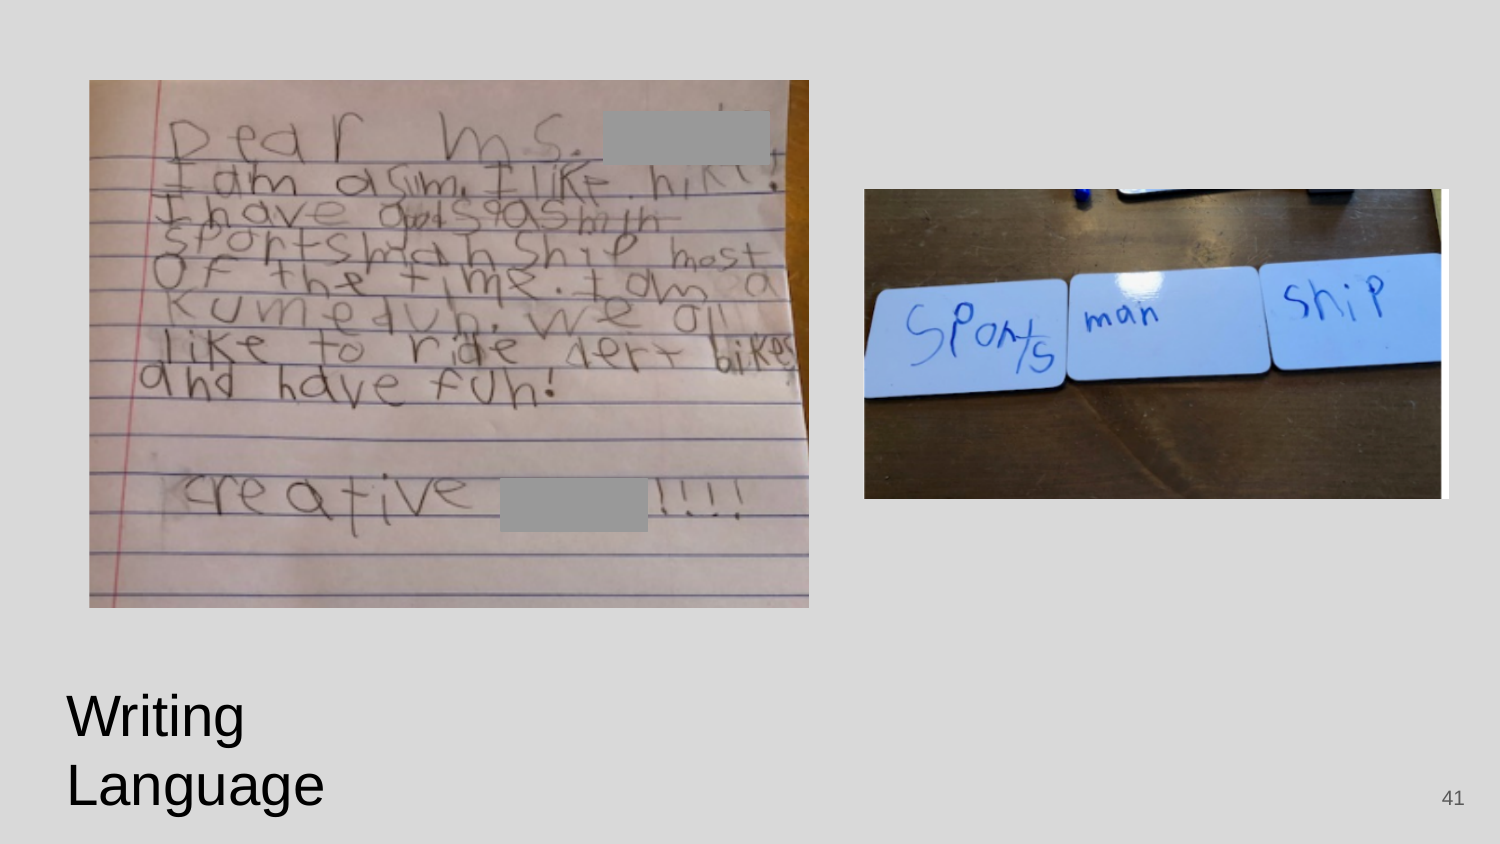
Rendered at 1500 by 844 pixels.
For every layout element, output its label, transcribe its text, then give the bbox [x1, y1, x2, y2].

slide_number ‹#› [1389, 764, 1480, 830]
picture [863, 51, 1449, 637]
title Writing Language [51, 662, 1449, 825]
picture [89, 80, 810, 608]
